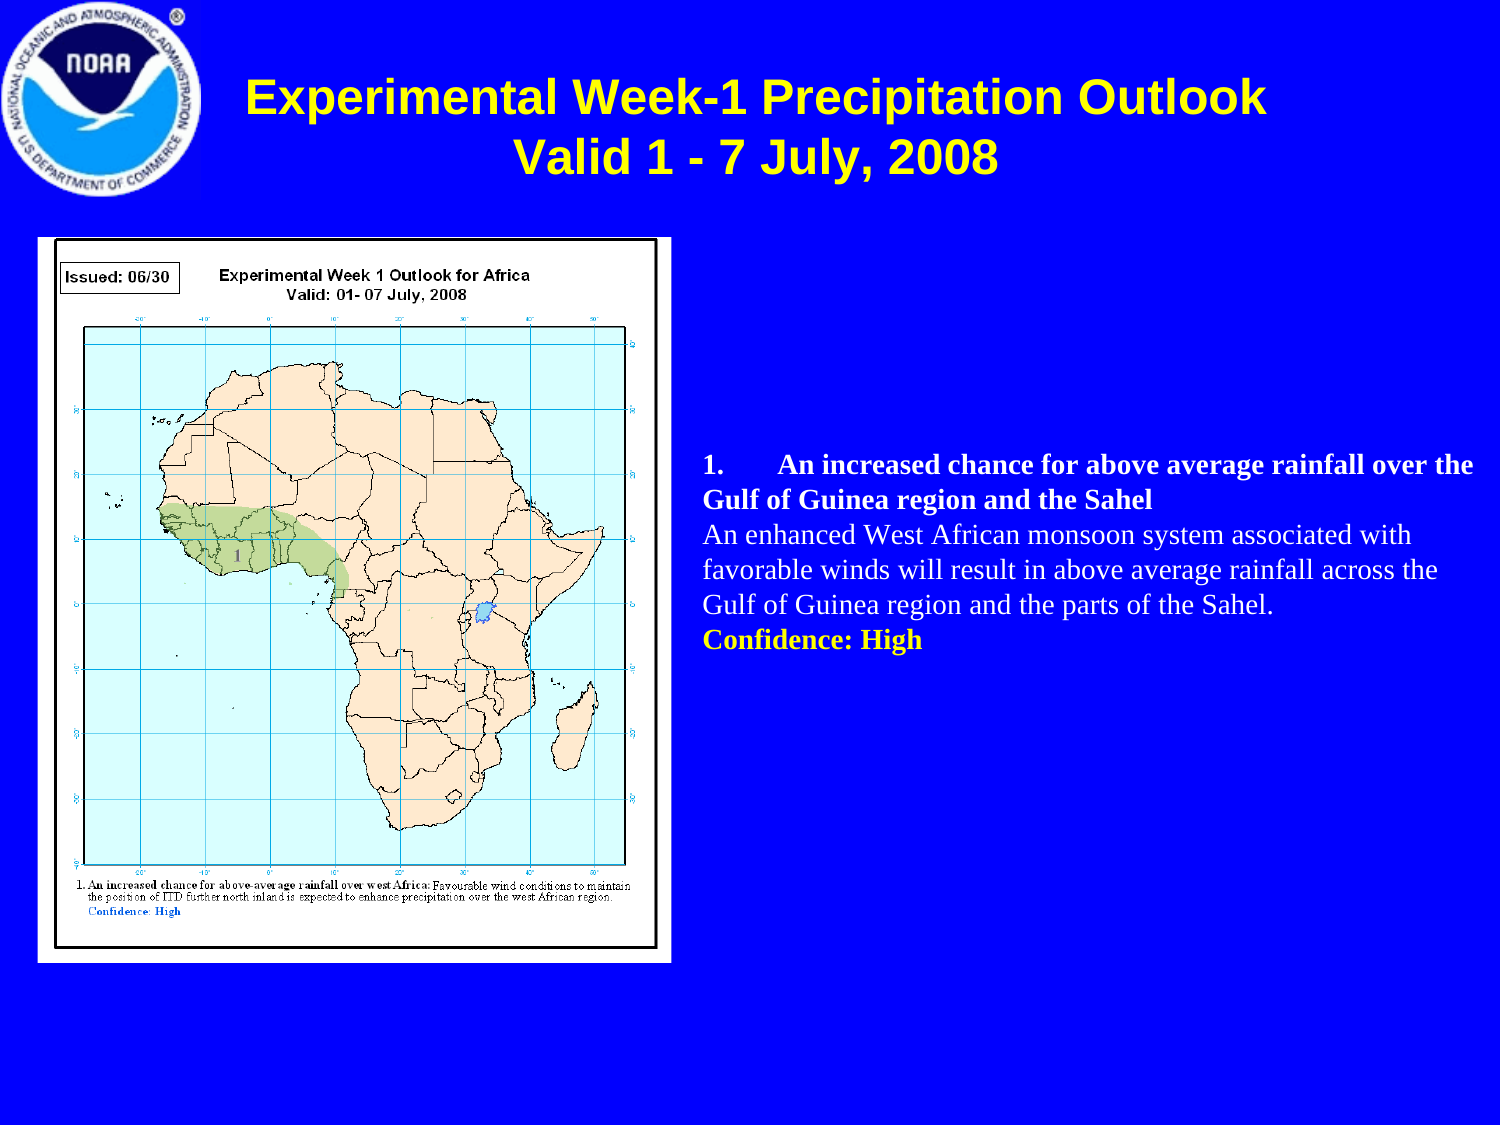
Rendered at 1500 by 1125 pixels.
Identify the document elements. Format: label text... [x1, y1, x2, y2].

text_box An increased chance for above average rainfall over the Gulf of Guinea region and the Sahel An enhanced West African monsoon system associated with favorable winds will result in above average rainfall across the Gulf of Guinea region and the parts of the Sahel. Confidence: High [687, 437, 1463, 675]
picture [37, 237, 672, 963]
picture [0, 0, 200, 200]
title Experimental Week-1 Precipitation Outlook Valid 1 - 7 July, 2008 [125, 50, 1388, 200]
